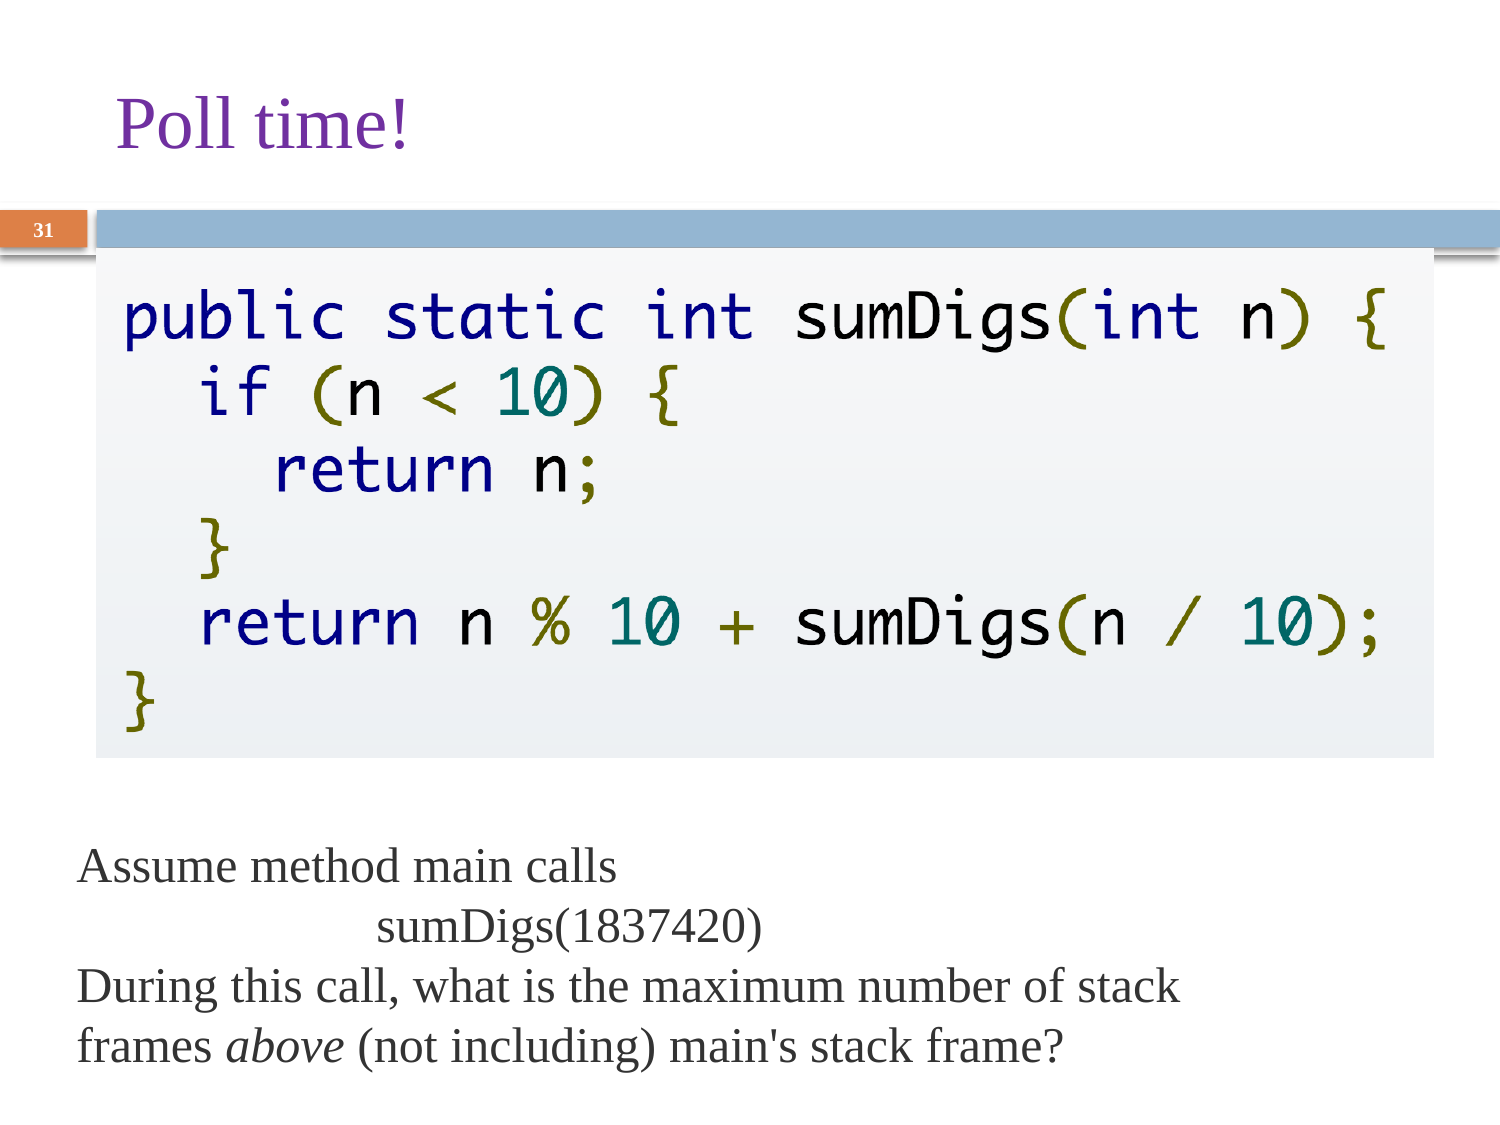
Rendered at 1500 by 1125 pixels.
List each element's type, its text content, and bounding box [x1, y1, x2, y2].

title Poll time! [100, 37, 1438, 200]
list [96, 248, 1435, 758]
text_box Assume method main calls sumDigs(1837420) During this call, what is the maximum number of stack frames above (not including) main's stack frame? [61, 824, 1477, 1080]
slide_number 31 [0, 208, 88, 249]
